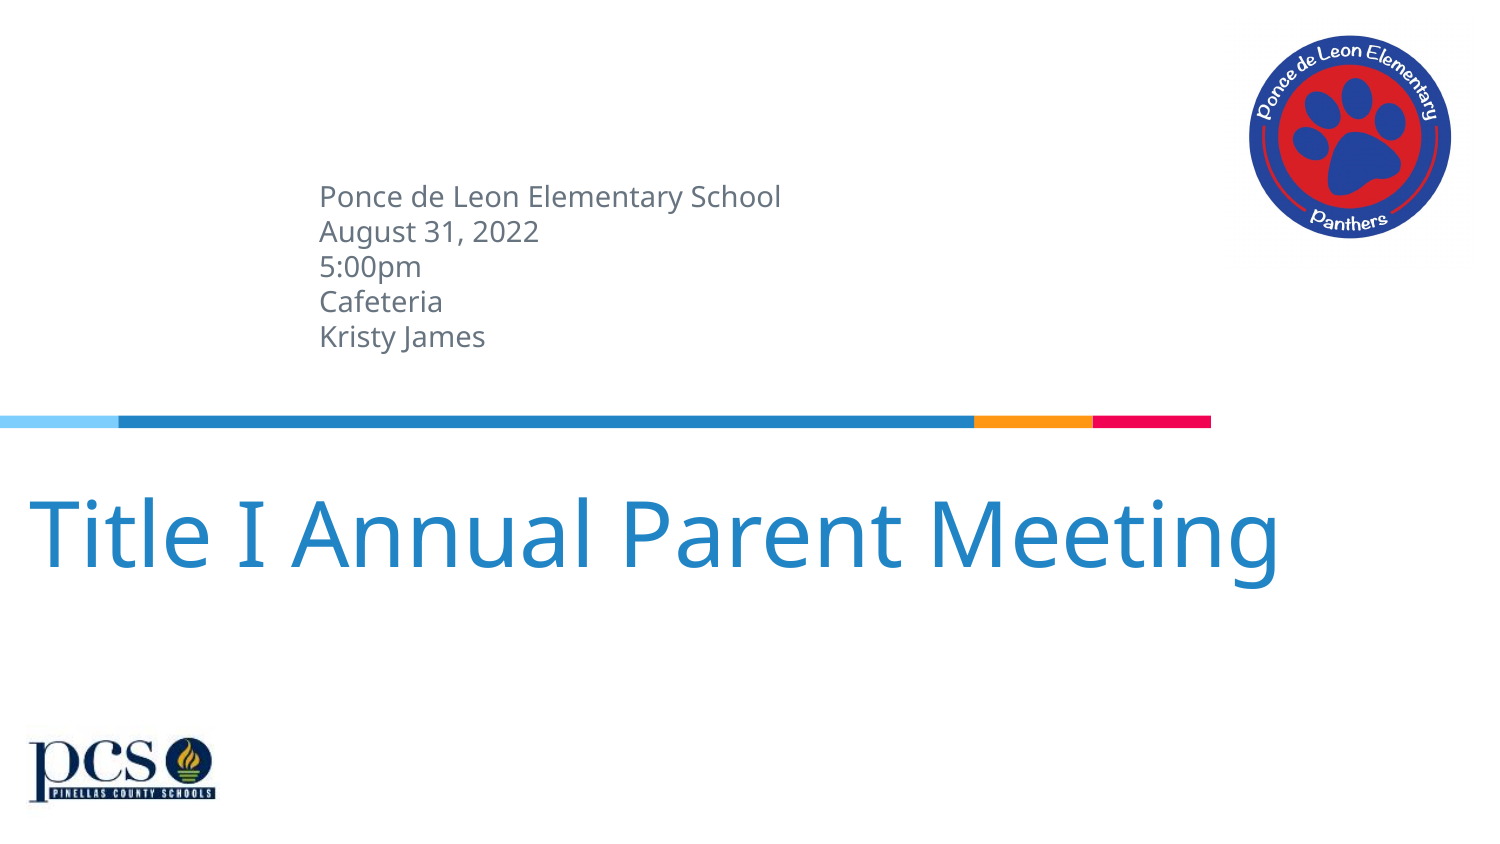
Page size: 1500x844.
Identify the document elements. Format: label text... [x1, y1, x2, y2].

text_box Ponce de Leon Elementary School August 31, 2022 5:00pm Cafeteria Kristy James [304, 171, 959, 361]
picture [25, 725, 220, 819]
picture [1223, 18, 1474, 268]
title Title I Annual Parent Meeting [14, 461, 1300, 652]
